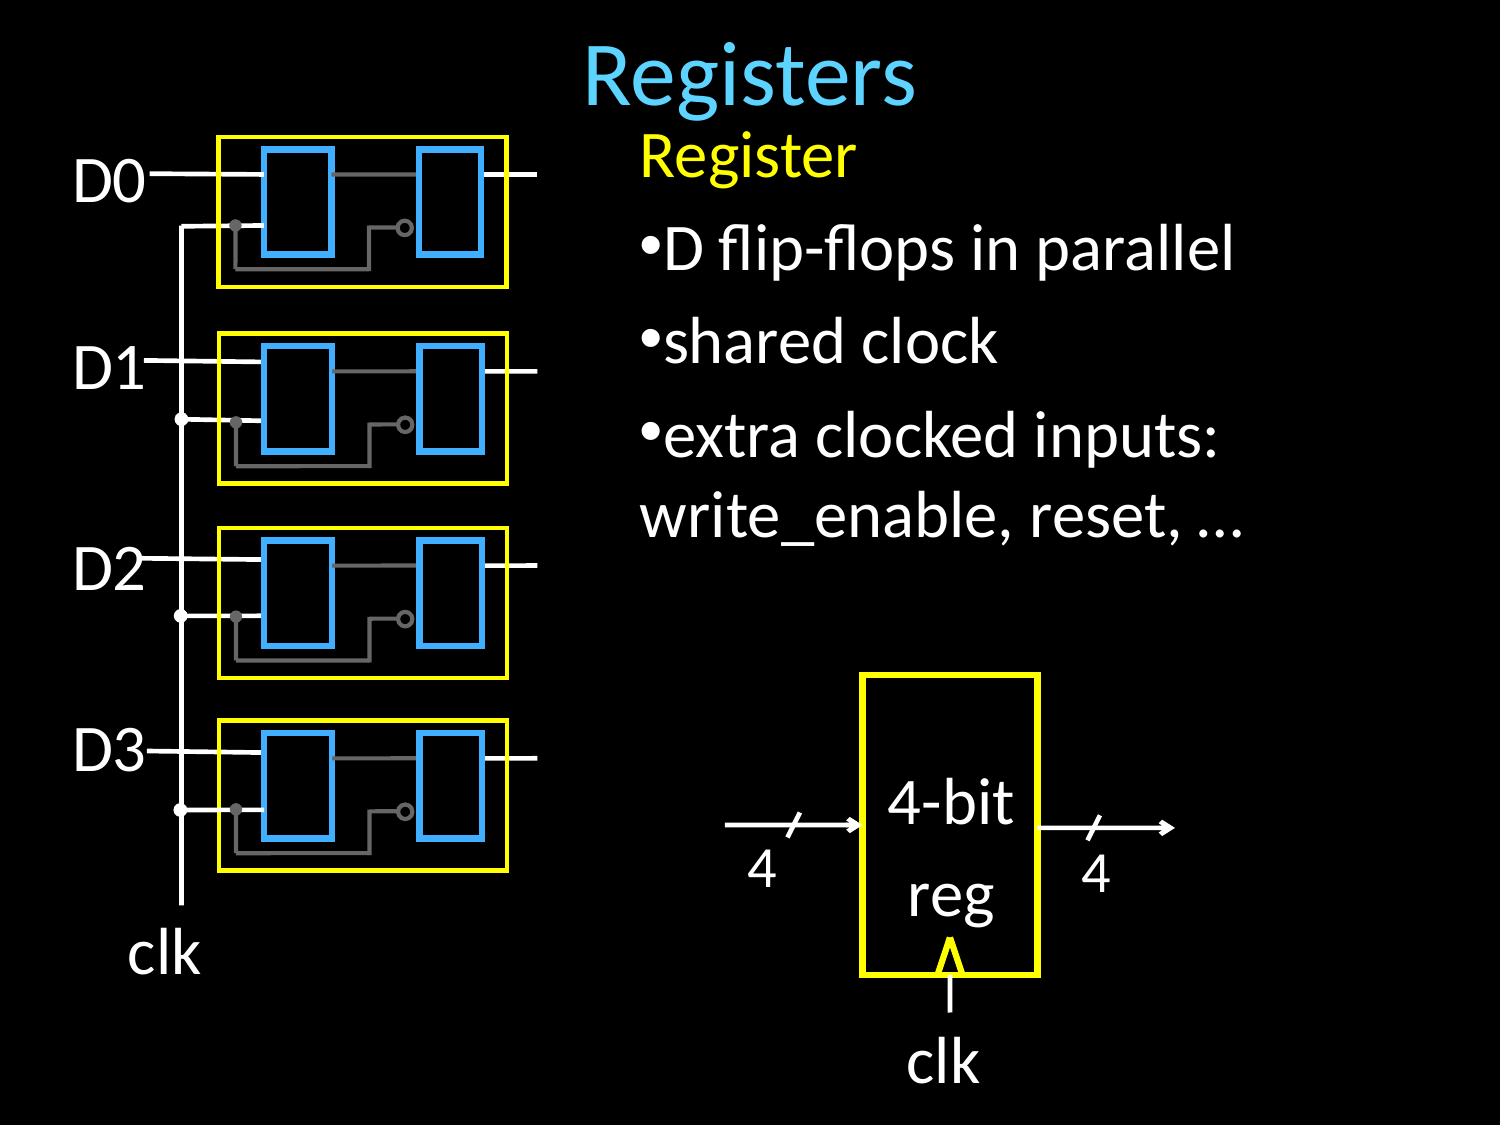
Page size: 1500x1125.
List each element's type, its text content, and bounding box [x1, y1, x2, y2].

text_box [419, 540, 482, 646]
text_box [419, 733, 482, 839]
text_box [219, 333, 507, 484]
text_box [175, 413, 181, 426]
text_box 4-bit reg [873, 737, 1030, 938]
text_box [793, 817, 863, 833]
text_box [219, 720, 507, 871]
text_box clk [113, 887, 217, 995]
text_box 4 [1066, 815, 1126, 912]
text_box [418, 149, 482, 255]
text_box D3 [57, 684, 162, 793]
text_box [219, 528, 507, 679]
text_box [229, 803, 243, 854]
text_box 4 [732, 811, 793, 907]
list Register D flip-flops in parallel shared clock extra clocked inputs: write_enable, reset, … [624, 103, 1463, 654]
text_box [182, 610, 219, 622]
text_box clk [891, 996, 996, 1105]
text_box [218, 136, 507, 287]
text_box D2 [57, 503, 162, 611]
title Registers [37, 24, 1463, 113]
text_box [182, 413, 219, 426]
text_box [174, 803, 229, 817]
text_box [419, 346, 482, 452]
text_box [1126, 820, 1175, 836]
text_box [174, 609, 181, 623]
text_box [862, 674, 1038, 975]
text_box D0 [57, 115, 162, 223]
text_box D1 [57, 303, 162, 411]
